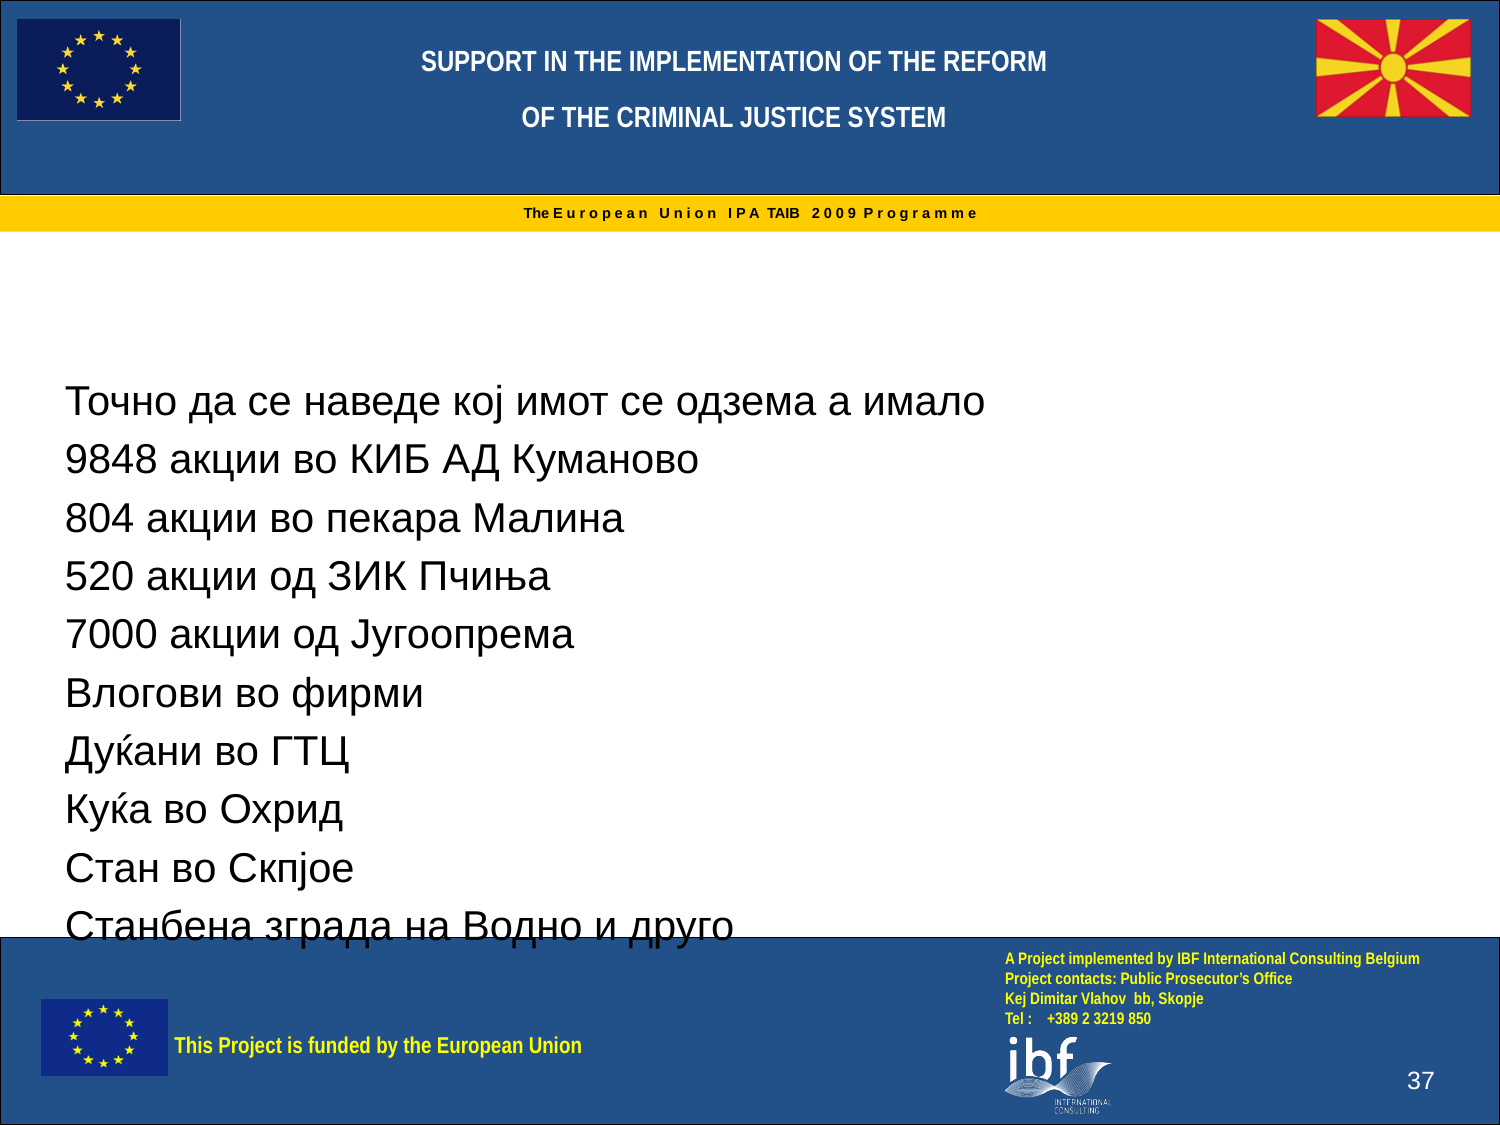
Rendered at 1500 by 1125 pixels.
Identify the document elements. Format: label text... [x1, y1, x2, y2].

picture [41, 999, 168, 1076]
picture [998, 1023, 1117, 1125]
picture [1316, 19, 1471, 117]
picture [17, 19, 181, 121]
slide_number 37 [1128, 1034, 1436, 1125]
list Точно да се наведе кој имот се одзема а имало 9848 акции во КИБ АД Куманово 804 акции во пекара Малина 520 акции од ЗИК Пчиња 7000 акции од Југоопрема Влогови во фирми Дуќани во ГТЦ Куќа во Охрид Стан во Скпјое Станбена зграда на Водно и друго [64, 373, 1436, 965]
